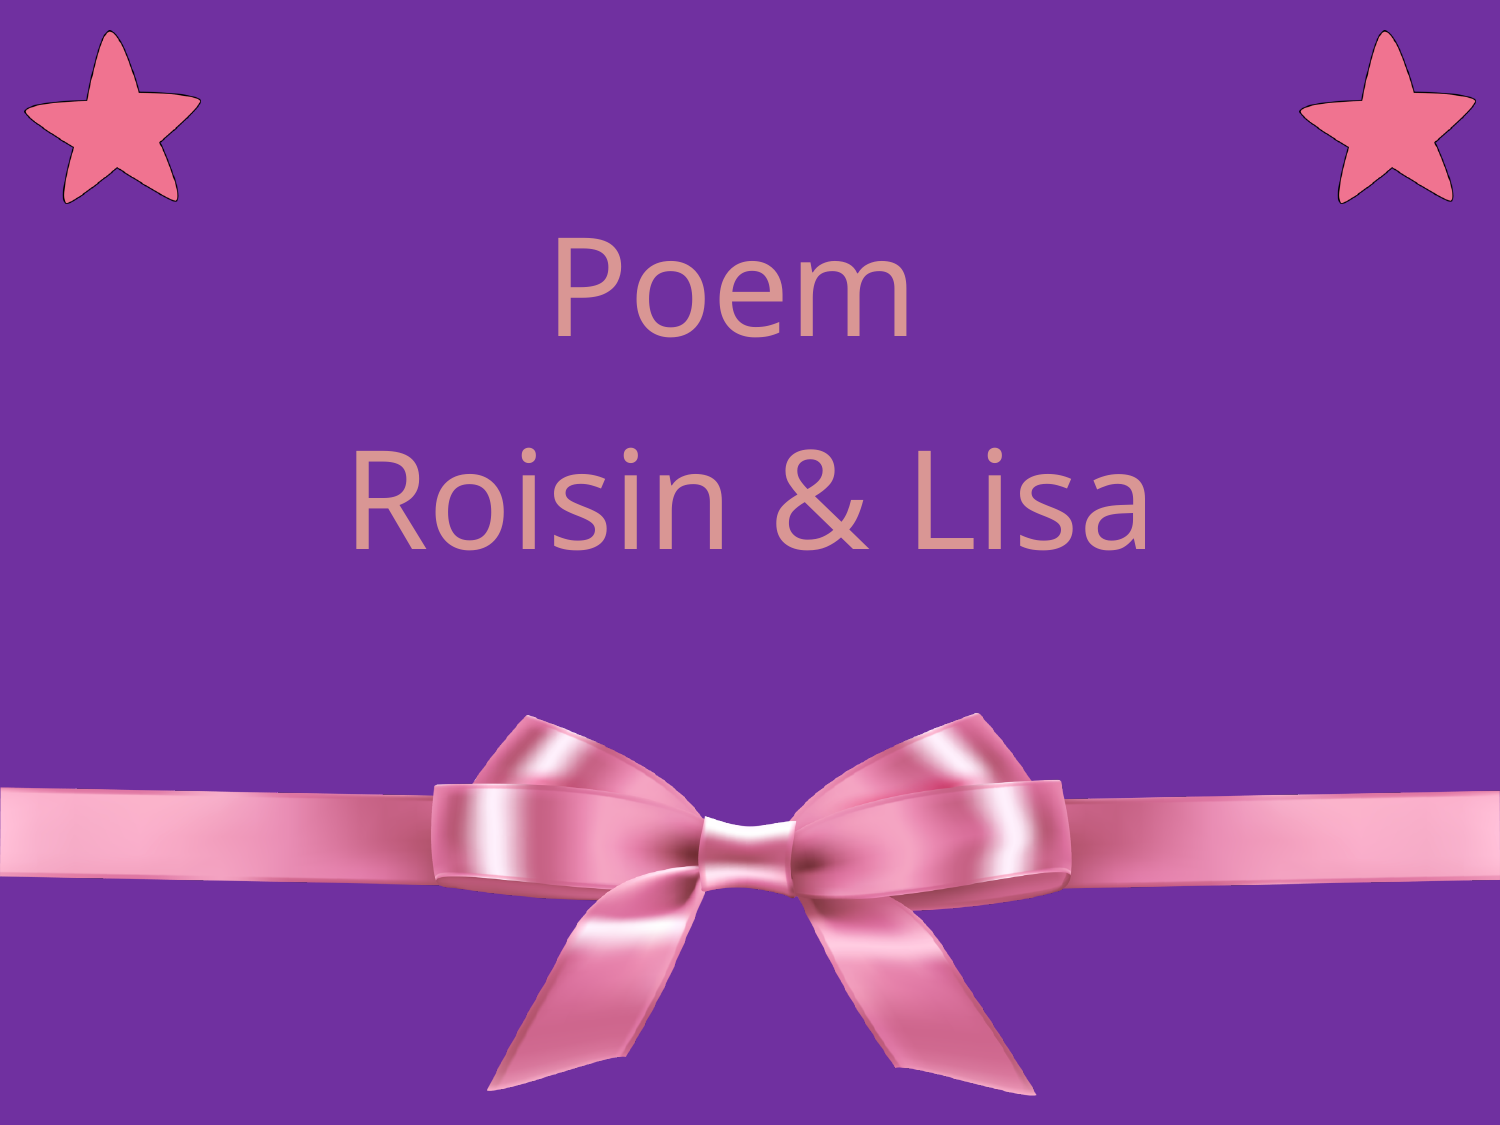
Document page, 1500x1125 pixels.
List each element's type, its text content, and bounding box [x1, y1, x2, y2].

text_box Roisin & Lisa [112, 373, 1388, 615]
picture [23, 30, 202, 204]
picture [1298, 30, 1477, 204]
title Poem [112, 160, 1388, 373]
picture [0, 703, 1500, 1105]
